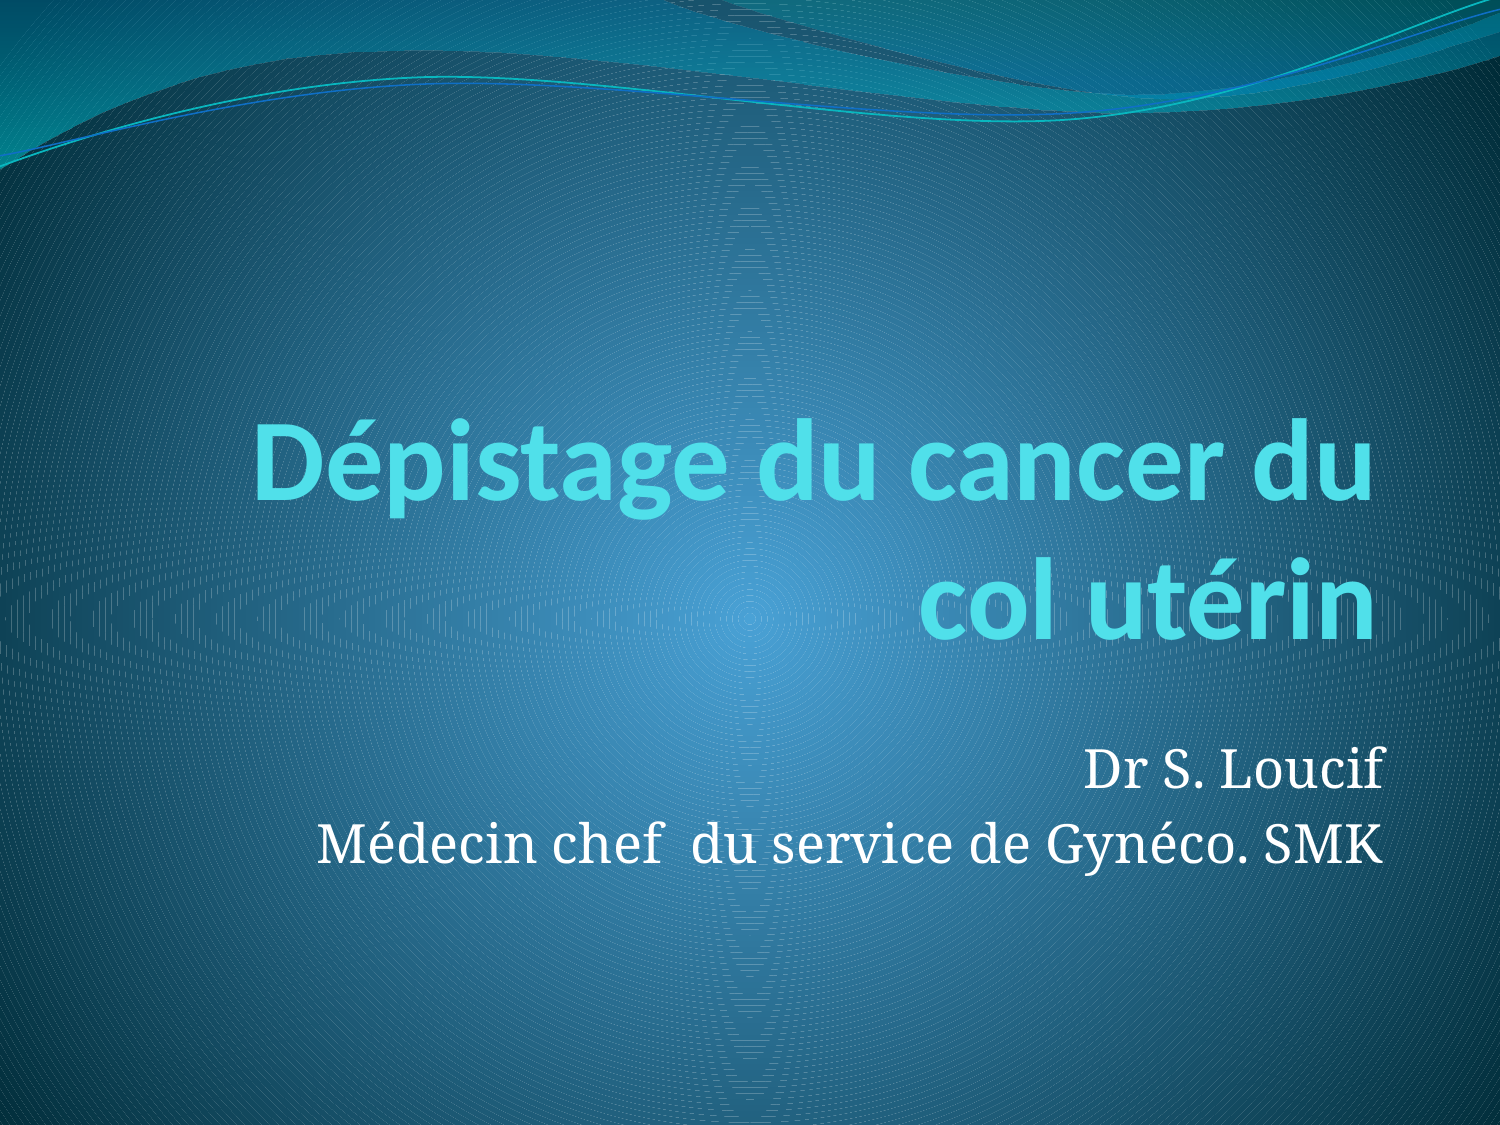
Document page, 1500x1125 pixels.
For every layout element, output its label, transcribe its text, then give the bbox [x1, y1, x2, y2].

title Dépistage du cancer du col utérin [93, 363, 1382, 664]
subtitle Dr S. Loucif Médecin chef du service de Gynéco. SMK [304, 726, 1394, 921]
